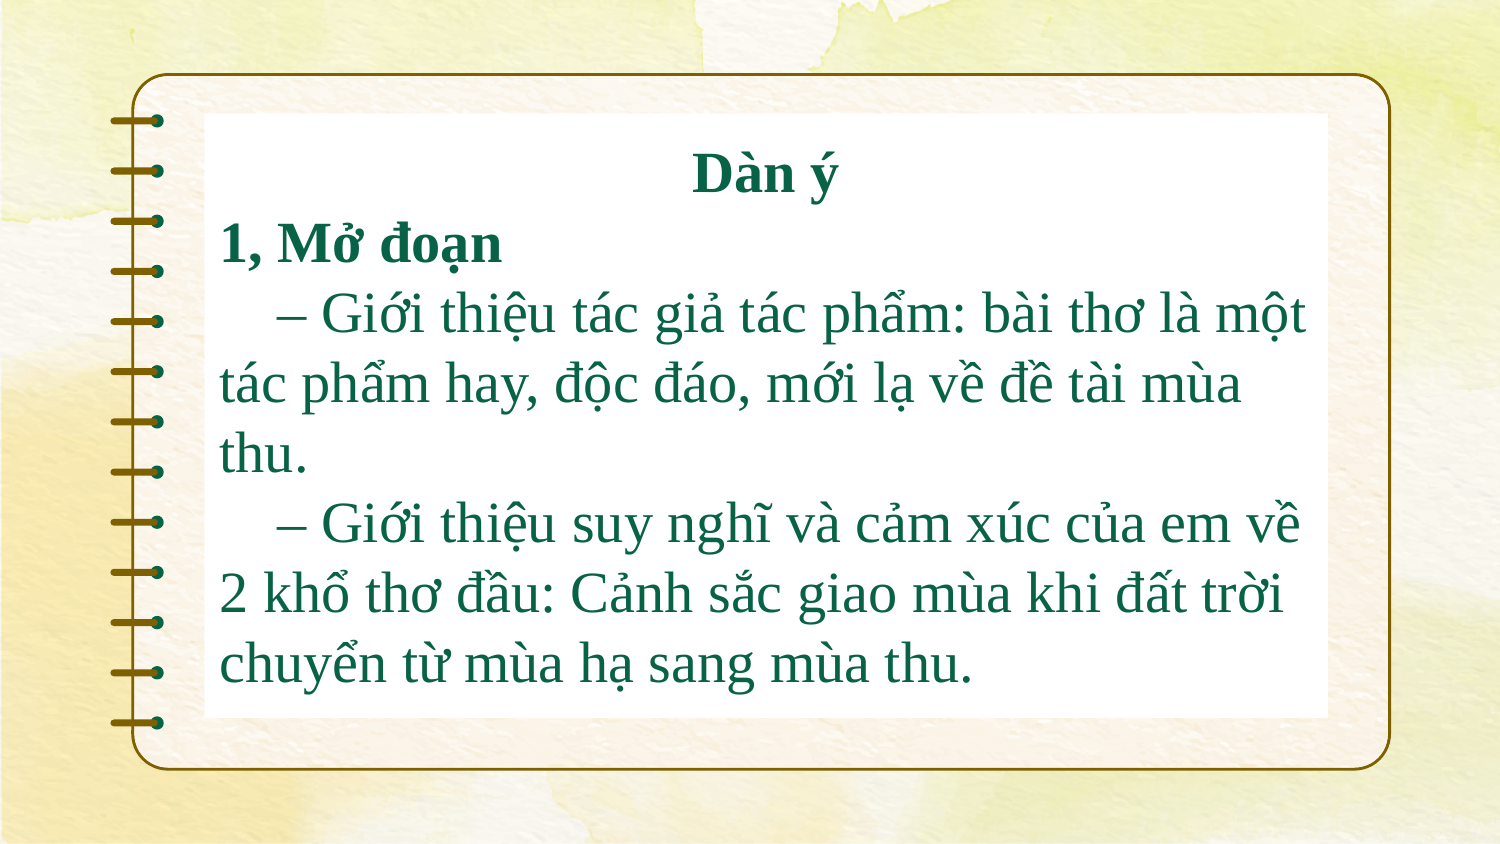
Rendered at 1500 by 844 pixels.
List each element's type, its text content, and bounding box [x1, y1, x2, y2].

picture [0, 0, 1500, 844]
text_box Dàn ý 1, Mở đoạn – Giới thiệu tác giả tác phẩm: bài thơ là một tác phẩm hay, độc đáo, mới lạ về đề tài mùa thu. – Giới thiệu suy nghĩ và cảm xúc của em về 2 khổ thơ đầu: Cảnh sắc giao mùa khi đất trời chuyển từ mùa hạ sang mùa thu. [204, 113, 1328, 718]
